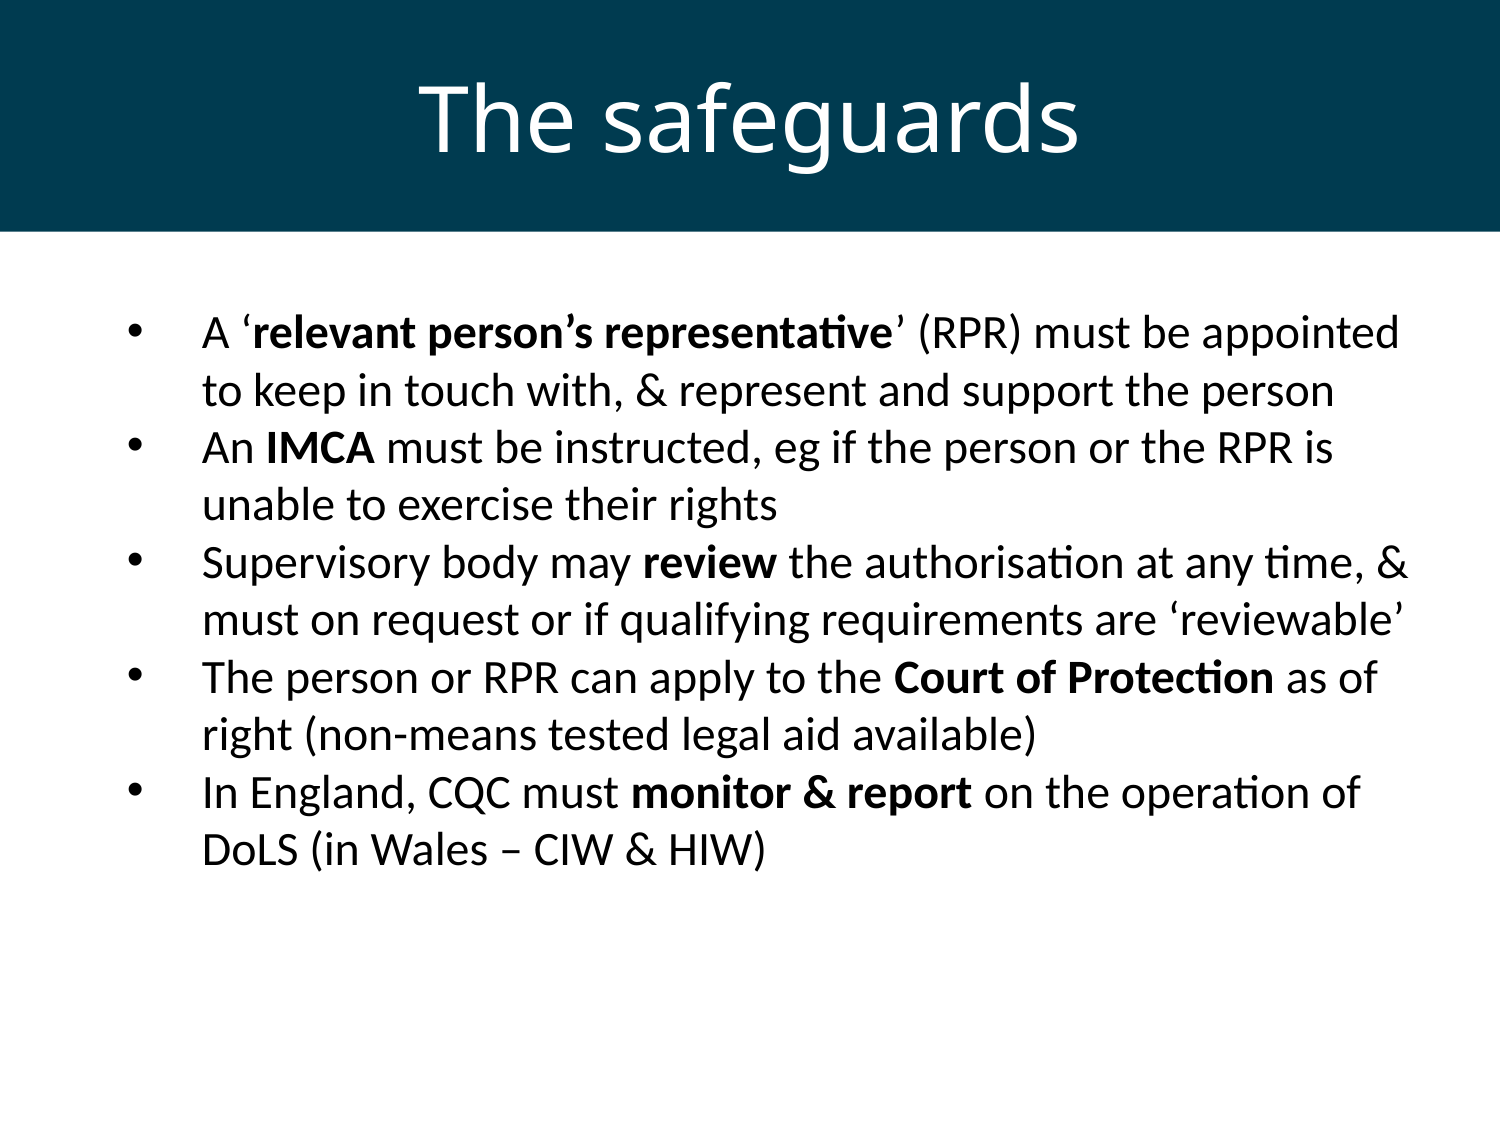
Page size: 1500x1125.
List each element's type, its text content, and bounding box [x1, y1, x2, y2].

title The safeguards [0, 0, 1500, 232]
text_box A ‘relevant person’s representative’ (RPR) must be appointed to keep in touch with, & represent and support the person An IMCA must be instructed, eg if the person or the RPR is unable to exercise their rights Supervisory body may review the authorisation at any time, & must on request or if qualifying requirements are ‘reviewable’ The person or RPR can apply to the Court of Protection as of right (non-means tested legal aid available) In England, CQC must monitor & report on the operation of DoLS (in Wales – CIW & HIW) [37, 293, 1431, 991]
